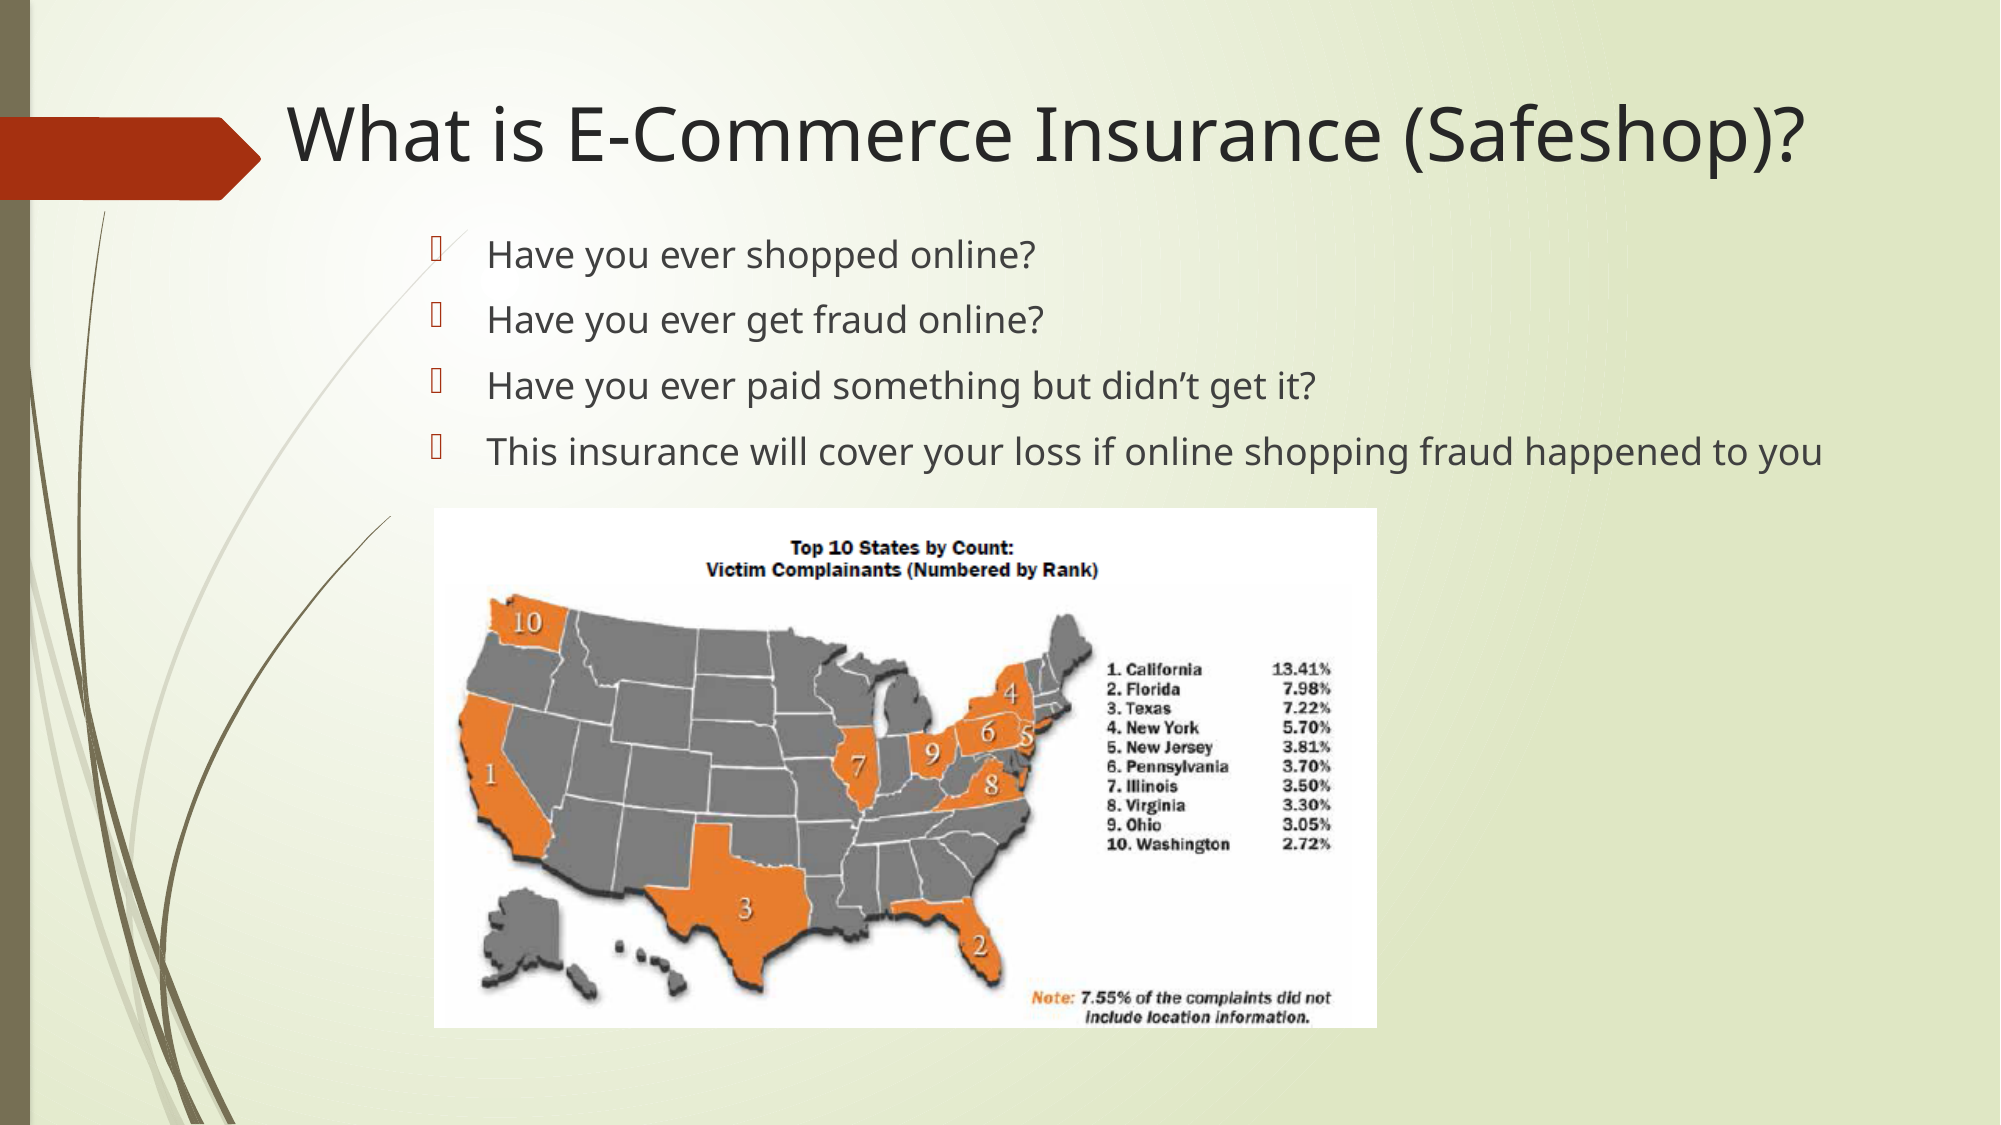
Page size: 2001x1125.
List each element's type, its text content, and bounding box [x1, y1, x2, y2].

title What is E-Commerce Insurance (Safeshop)? [271, 78, 1914, 289]
picture [433, 508, 1377, 1028]
list Have you ever shopped online? Have you ever get fraud online? Have you ever paid something but didn’t get it? This insurance will cover your loss if online shopping fraud happened to you [415, 223, 1878, 578]
